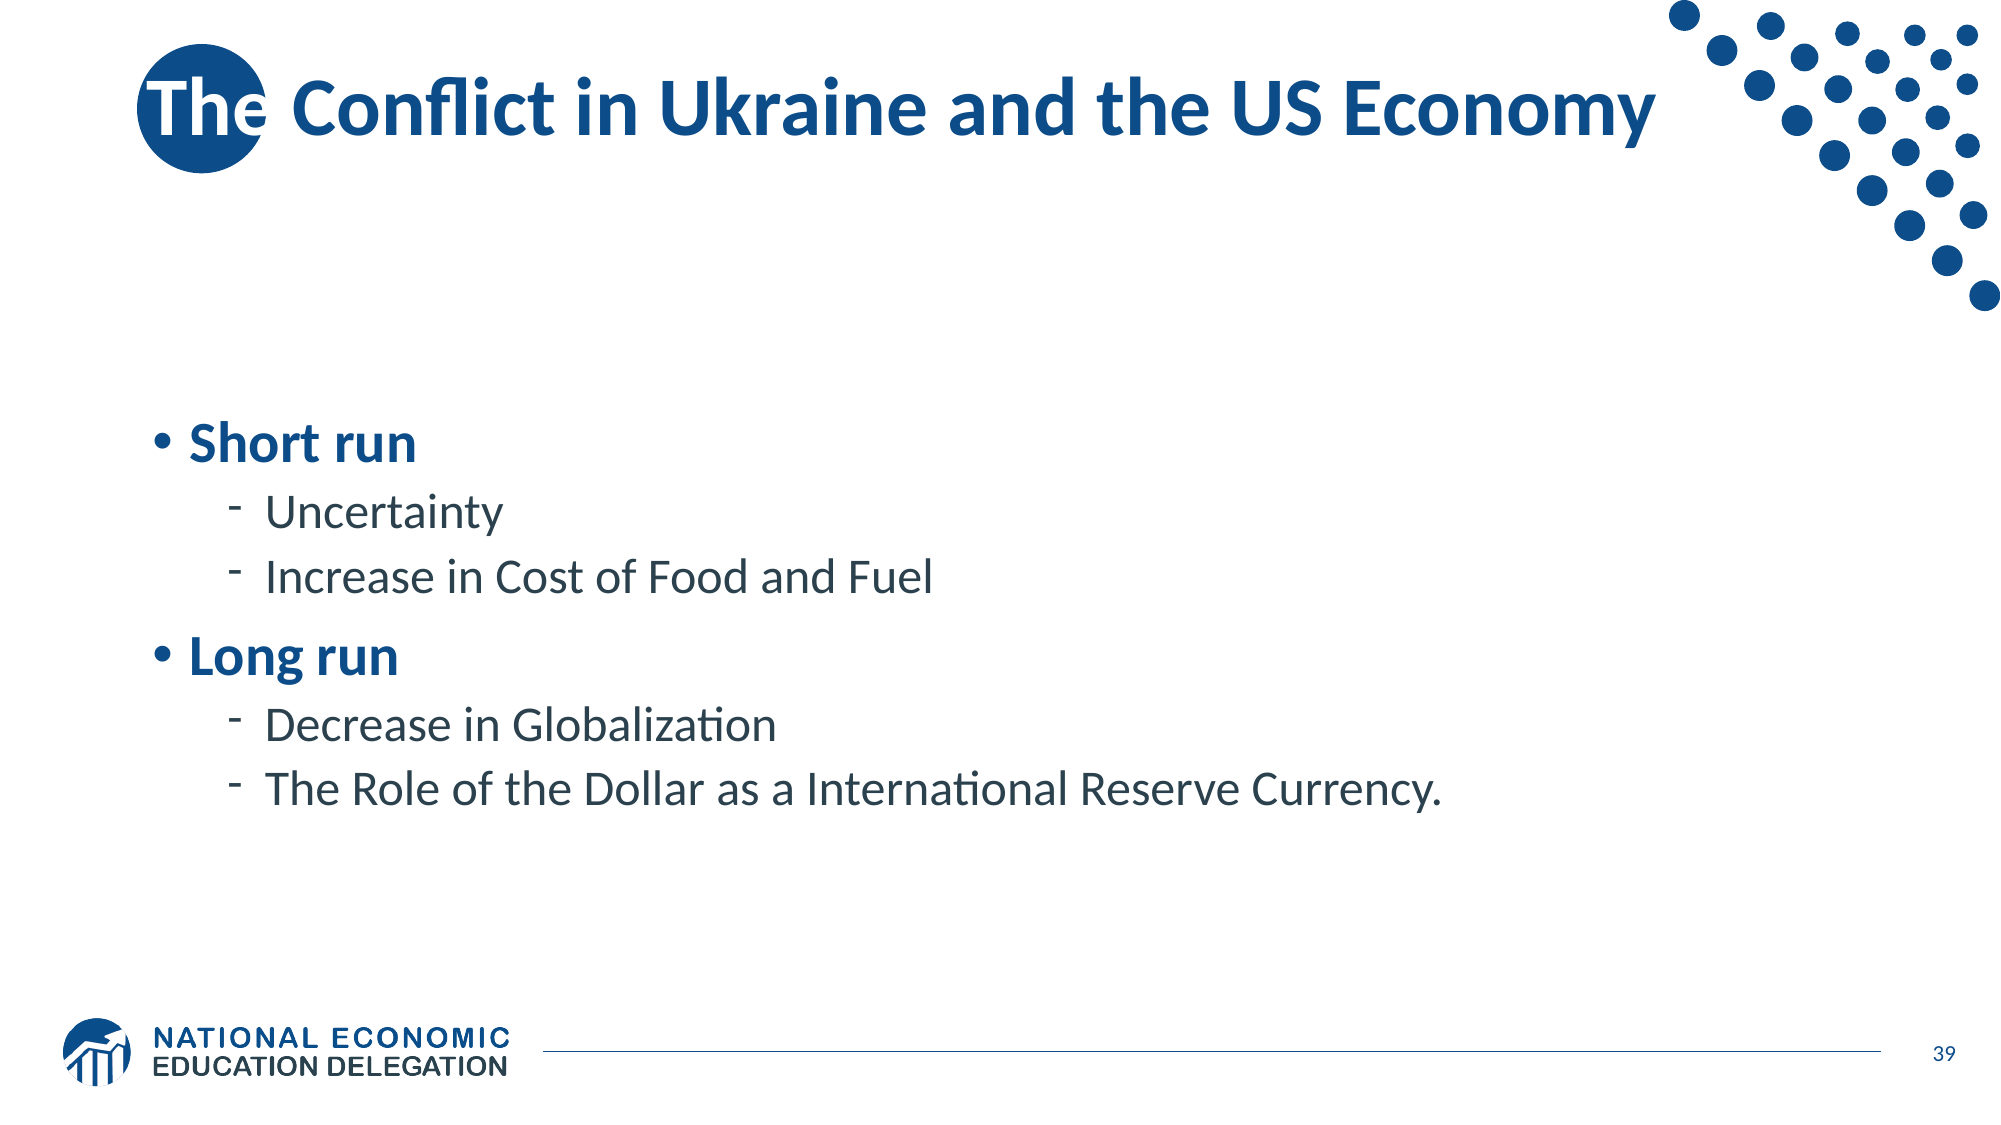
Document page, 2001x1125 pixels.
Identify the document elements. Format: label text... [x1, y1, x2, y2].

list Short run Uncertainty Increase in Cost of Food and Fuel Long run Decrease in Globalization The Role of the Dollar as a International Reserve Currency. [137, 257, 1863, 972]
title The Conflict in Ukraine and the US Economy [131, 0, 1857, 218]
slide_number 39 [1521, 1022, 1972, 1082]
picture [55, 1013, 520, 1091]
